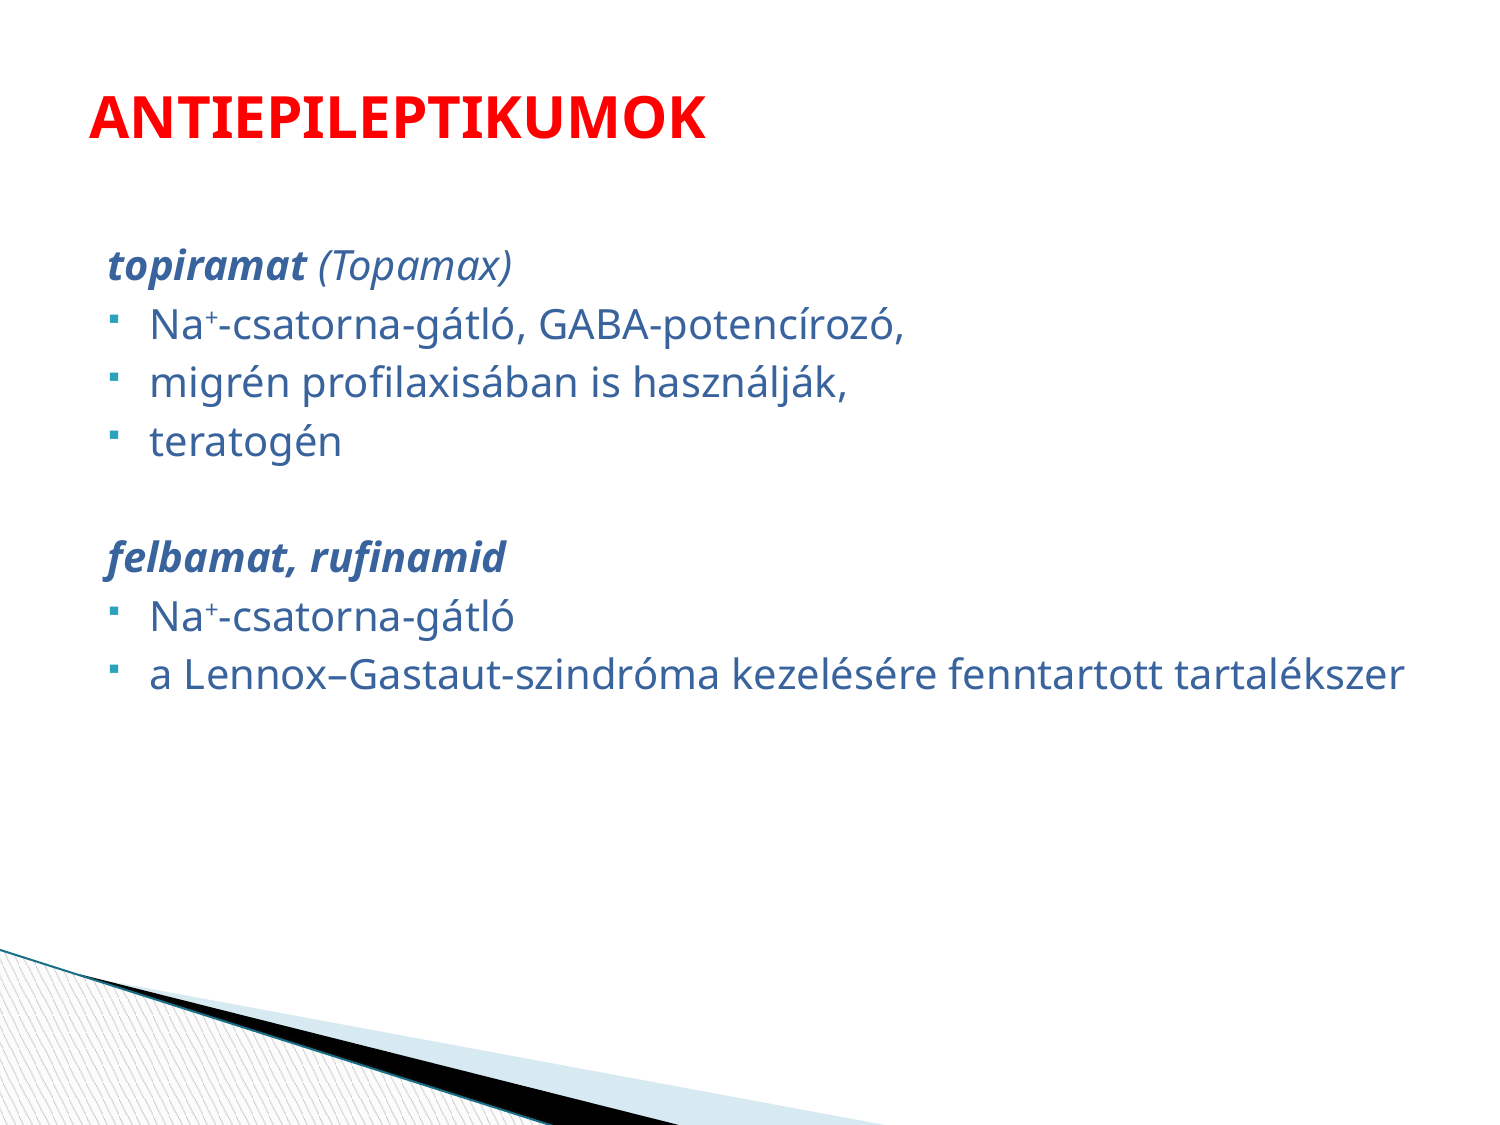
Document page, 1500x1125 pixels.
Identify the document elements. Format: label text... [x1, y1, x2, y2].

title ANTIEPILEPTIKUMOK [75, 45, 1425, 185]
list topiramat (Topamax) Na+-csatorna-gátló, GABA-potencírozó, migrén profilaxisában is használják, teratogén felbamat, rufinamid Na+-csatorna-gátló a Lennox–Gastaut-szindróma kezelésére fenntartott tartalékszer [75, 231, 1425, 986]
